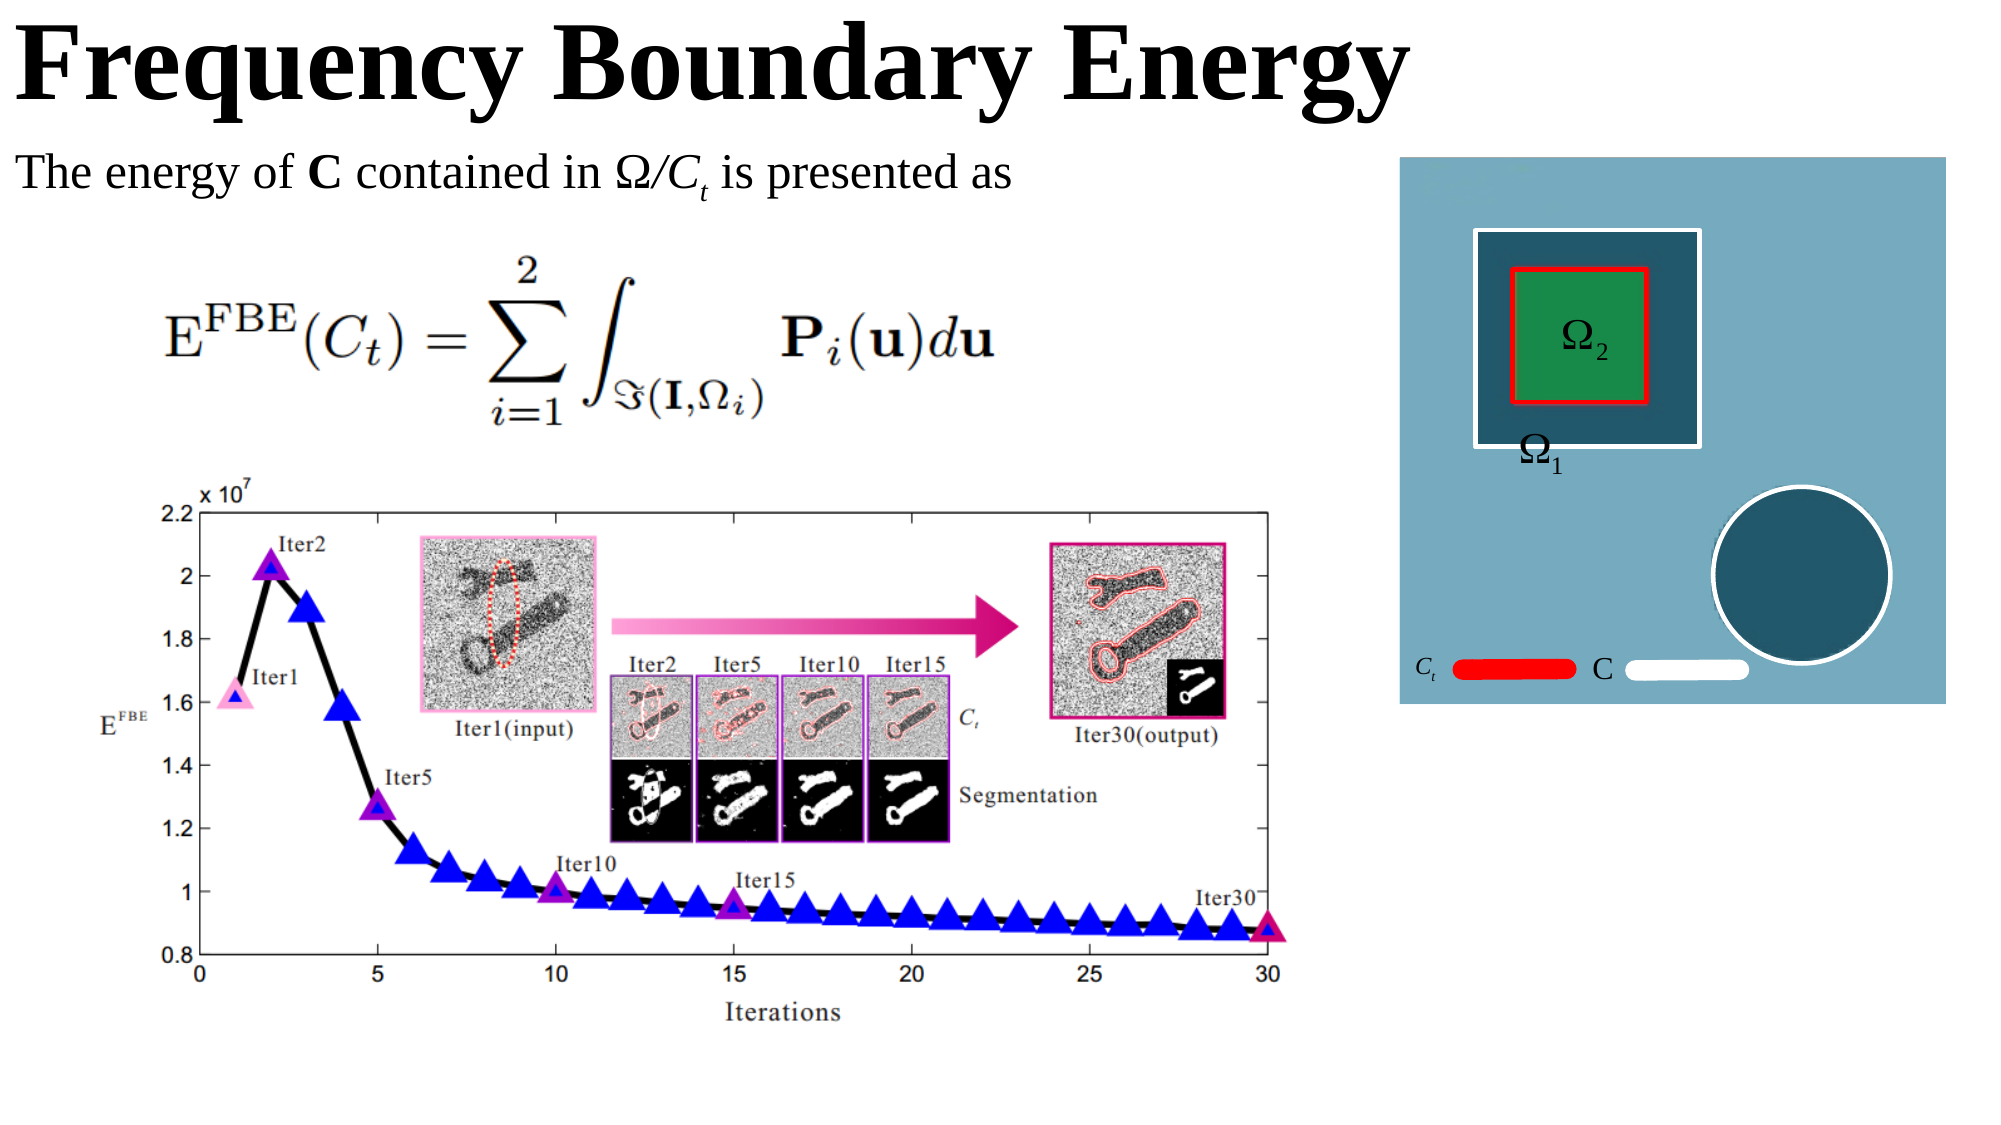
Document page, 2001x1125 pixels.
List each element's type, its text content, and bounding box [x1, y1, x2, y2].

picture [99, 475, 1290, 1032]
picture [1389, 147, 1957, 715]
text_box The energy of C contained in Ω/Ct is presented as [0, 131, 2000, 215]
text_box Frequency Boundary Energy [0, 0, 2000, 130]
picture [162, 251, 1000, 432]
